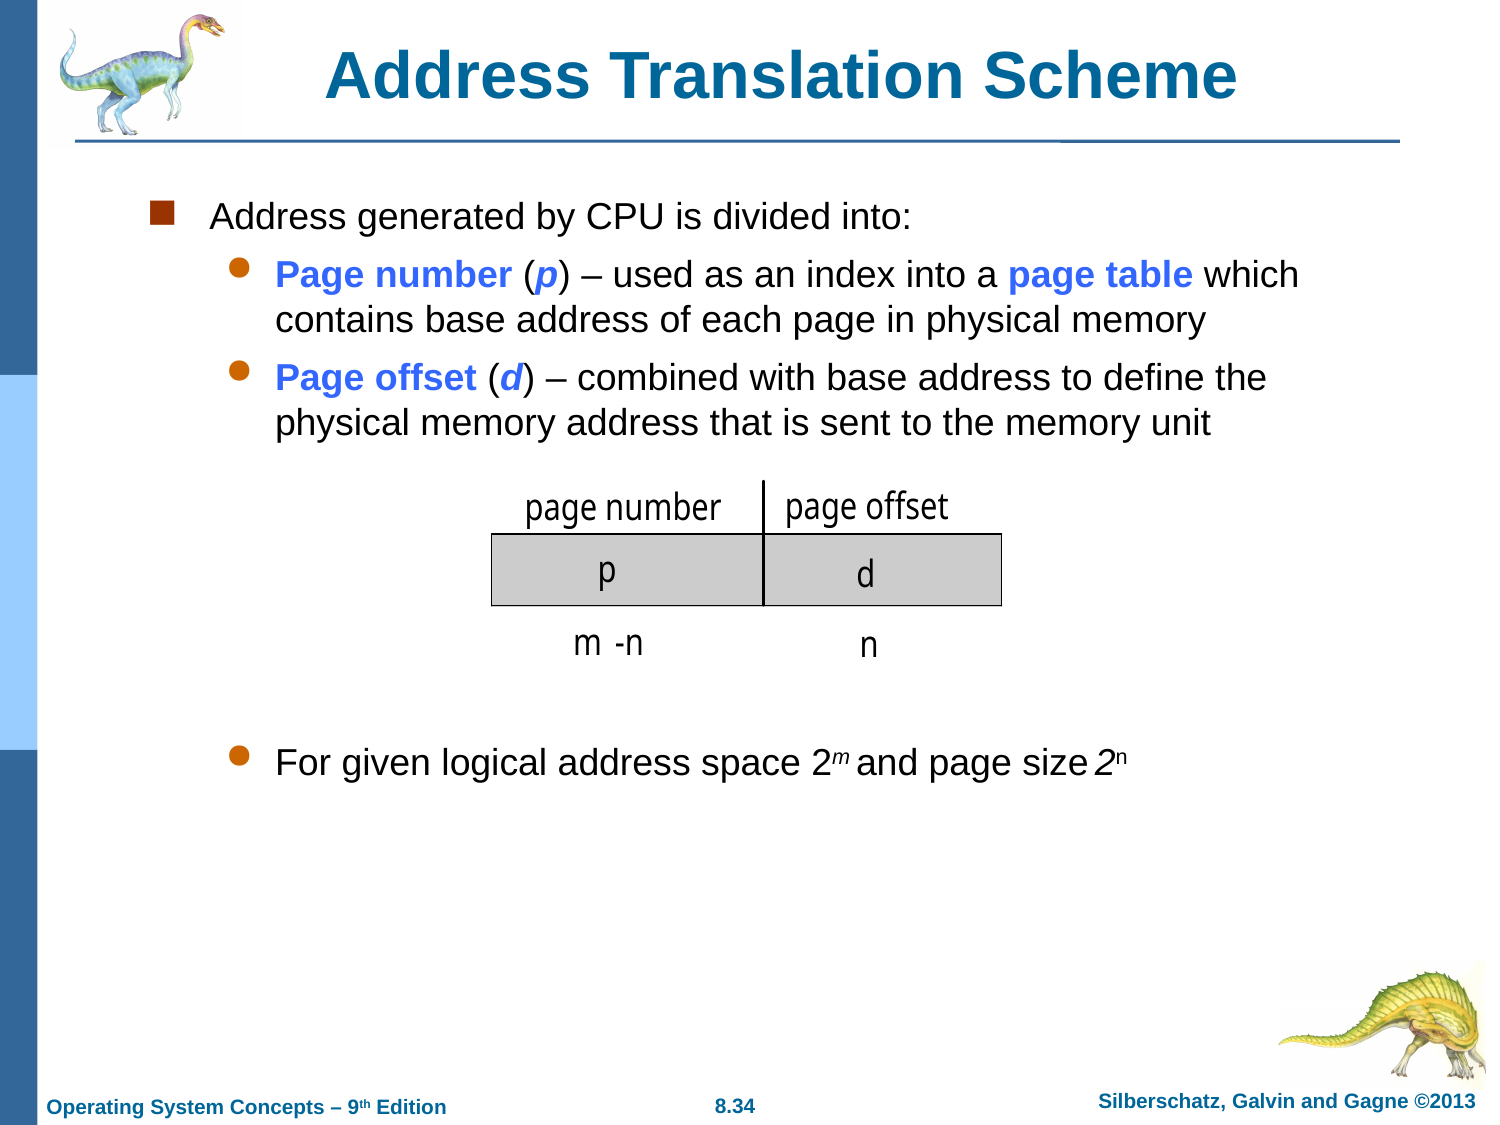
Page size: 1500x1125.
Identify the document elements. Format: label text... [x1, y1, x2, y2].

list Address generated by CPU is divided into: Page number (p) – used as an index into a page table which contains base address of each page in physical memory Page offset (d) – combined with base address to define the physical memory address that is sent to the memory unit For given logical address space 2m and page size 2n [137, 184, 1336, 921]
picture [46, 0, 243, 149]
picture [475, 472, 1025, 675]
title Address Translation Scheme [138, 24, 1426, 120]
picture [1275, 959, 1486, 1090]
